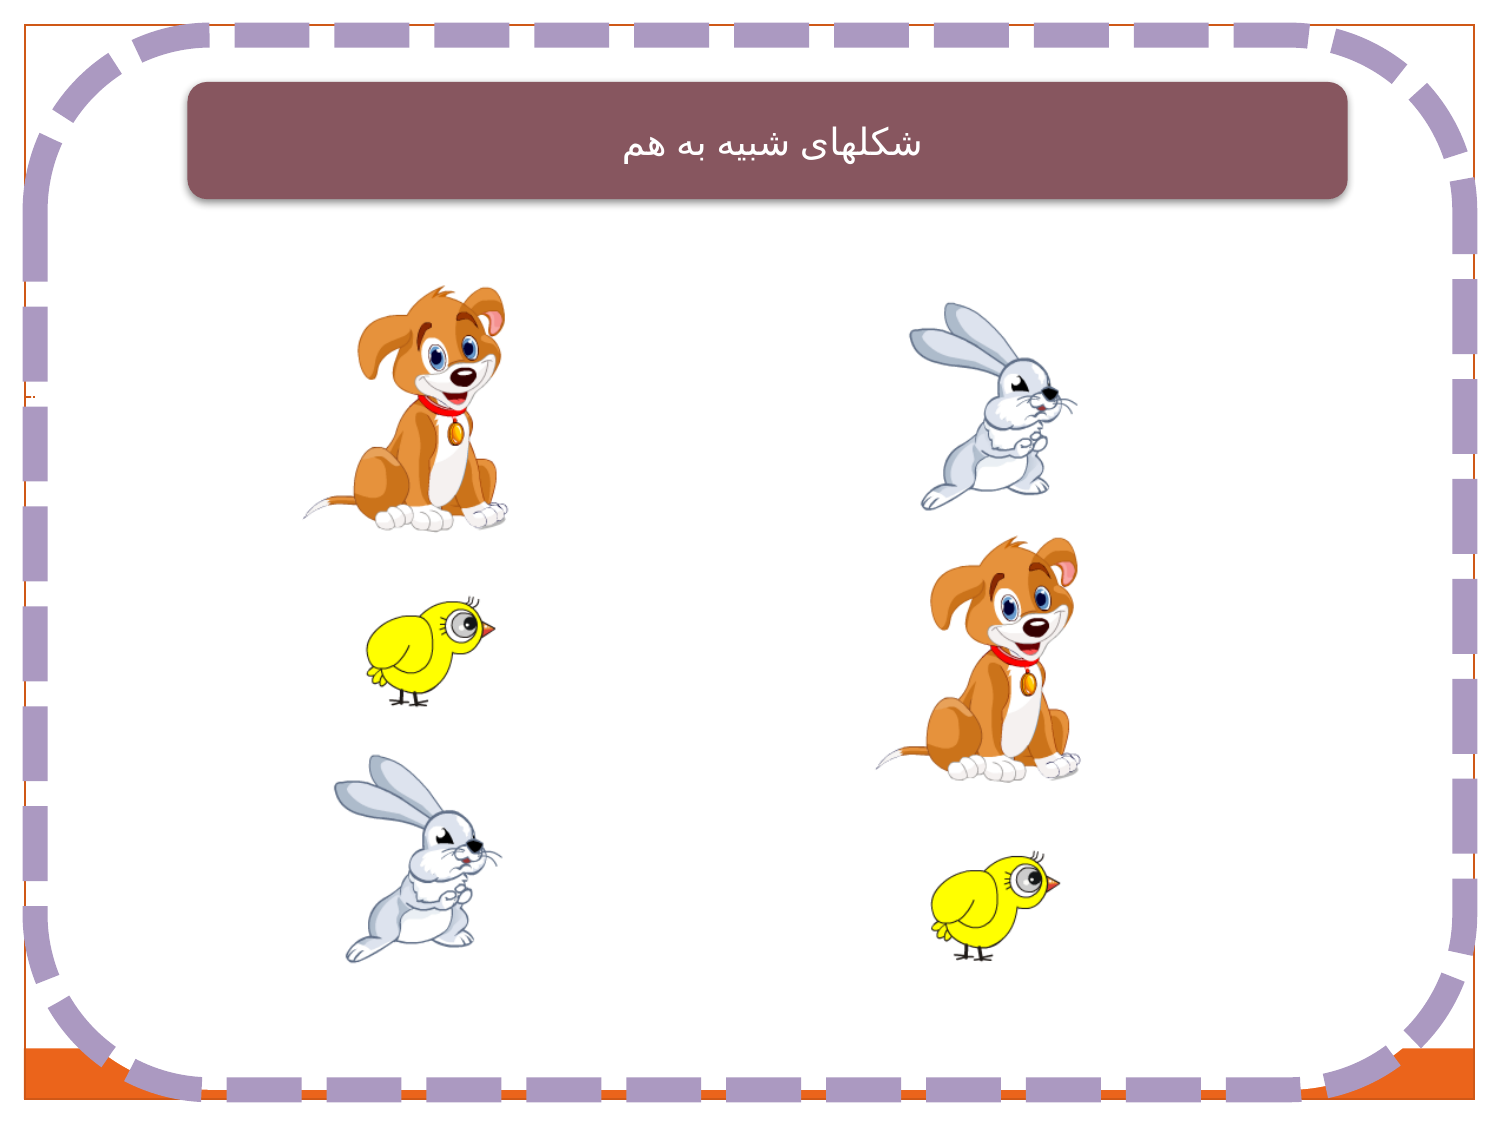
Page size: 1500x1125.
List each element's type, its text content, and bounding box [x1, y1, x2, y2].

text_box شکلهای شبیه به هم [187, 81, 1348, 200]
picture [280, 269, 1127, 995]
text_box [34, 34, 1466, 1091]
